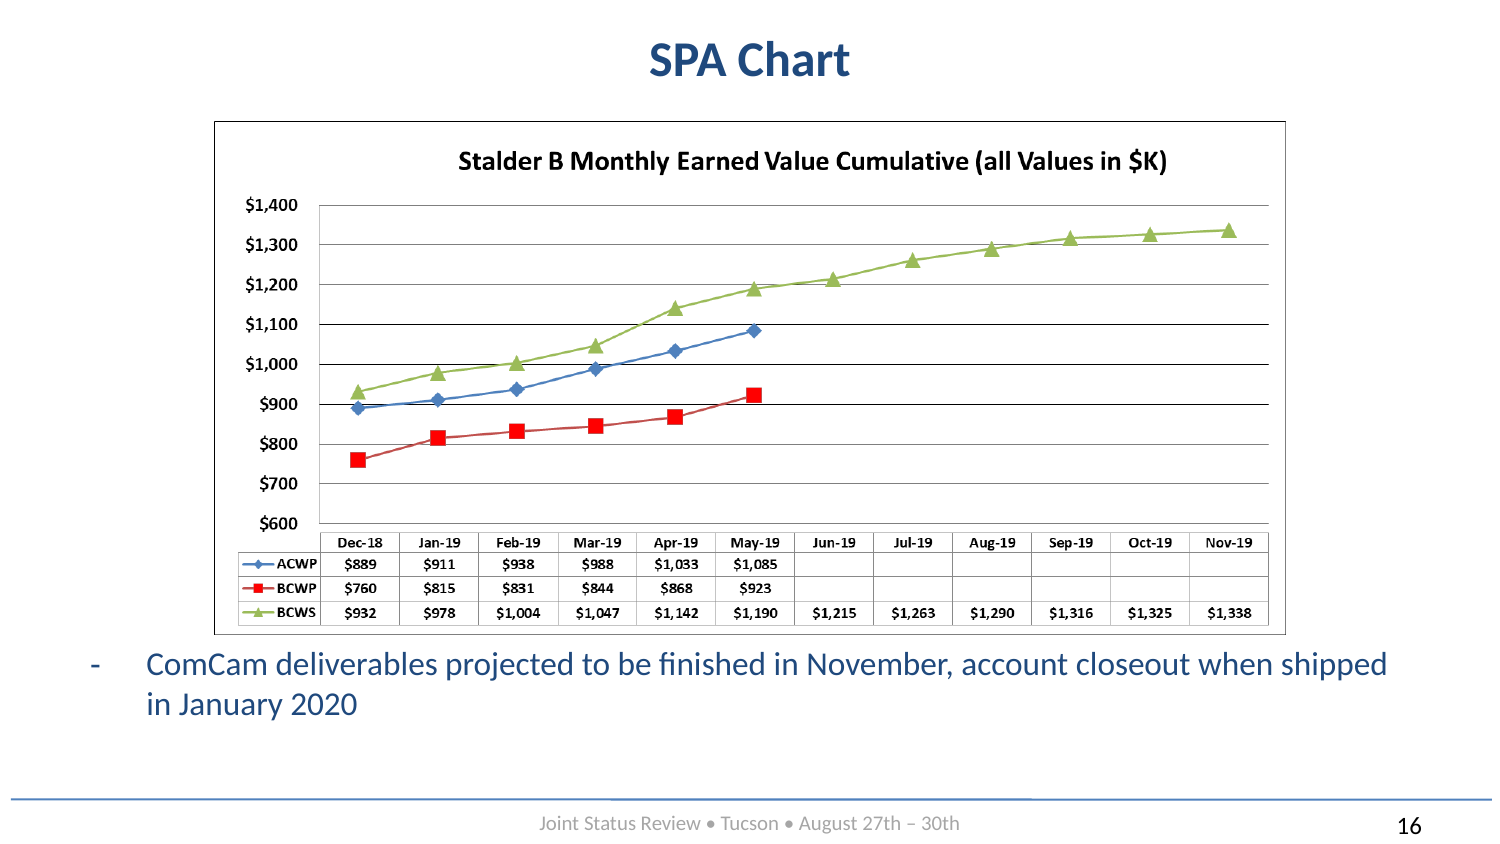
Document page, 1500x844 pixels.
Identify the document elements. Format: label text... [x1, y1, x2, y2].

picture [214, 121, 1286, 636]
title SPA Chart [248, 21, 1252, 91]
text_box ComCam deliverables projected to be finished in November, account closeout when shipped in January 2020 [74, 634, 1425, 779]
